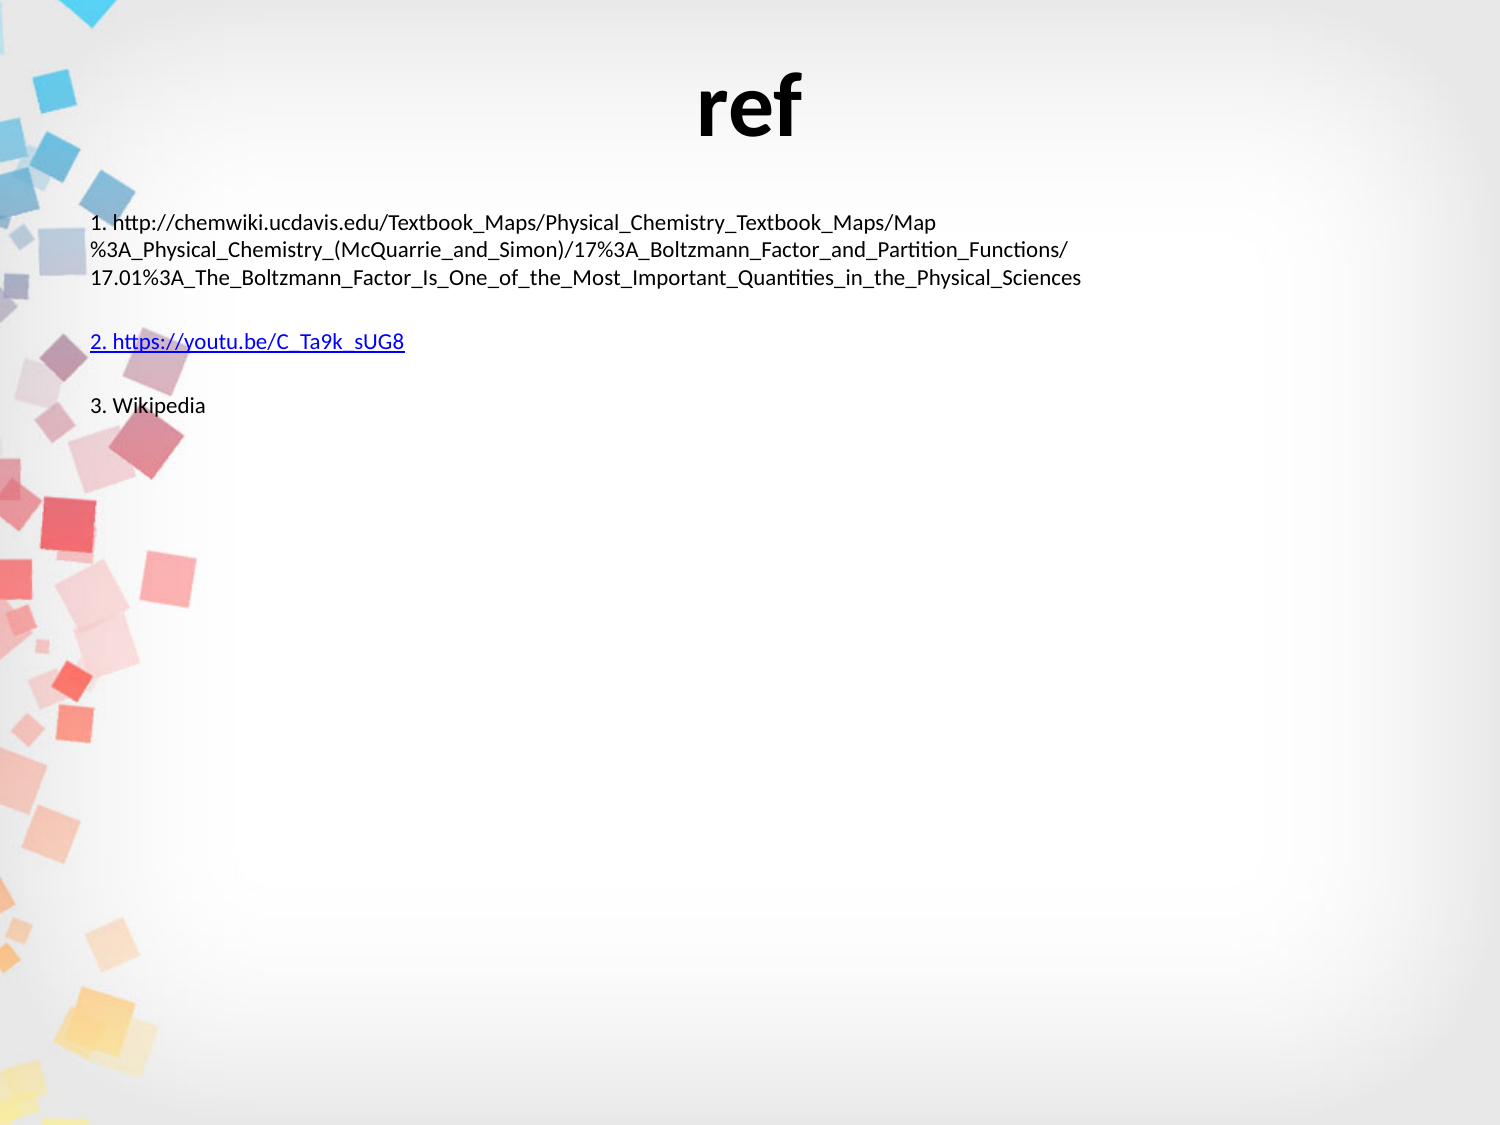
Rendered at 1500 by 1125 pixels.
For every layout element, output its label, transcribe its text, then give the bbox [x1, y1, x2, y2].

picture [0, 0, 1500, 1125]
title ref [75, 37, 1425, 163]
list 1. http://chemwiki.ucdavis.edu/Textbook_Maps/Physical_Chemistry_Textbook_Maps/Map%3A_Physical_Chemistry_(McQuarrie_and_Simon)/17%3A_Boltzmann_Factor_and_Partition_Functions/17.01%3A_The_Boltzmann_Factor_Is_One_of_the_Most_Important_Quantities_in_the_Physical_Sciences 2. https://youtu.be/C_Ta9k_sUG8 3. Wikipedia [75, 200, 1425, 1000]
